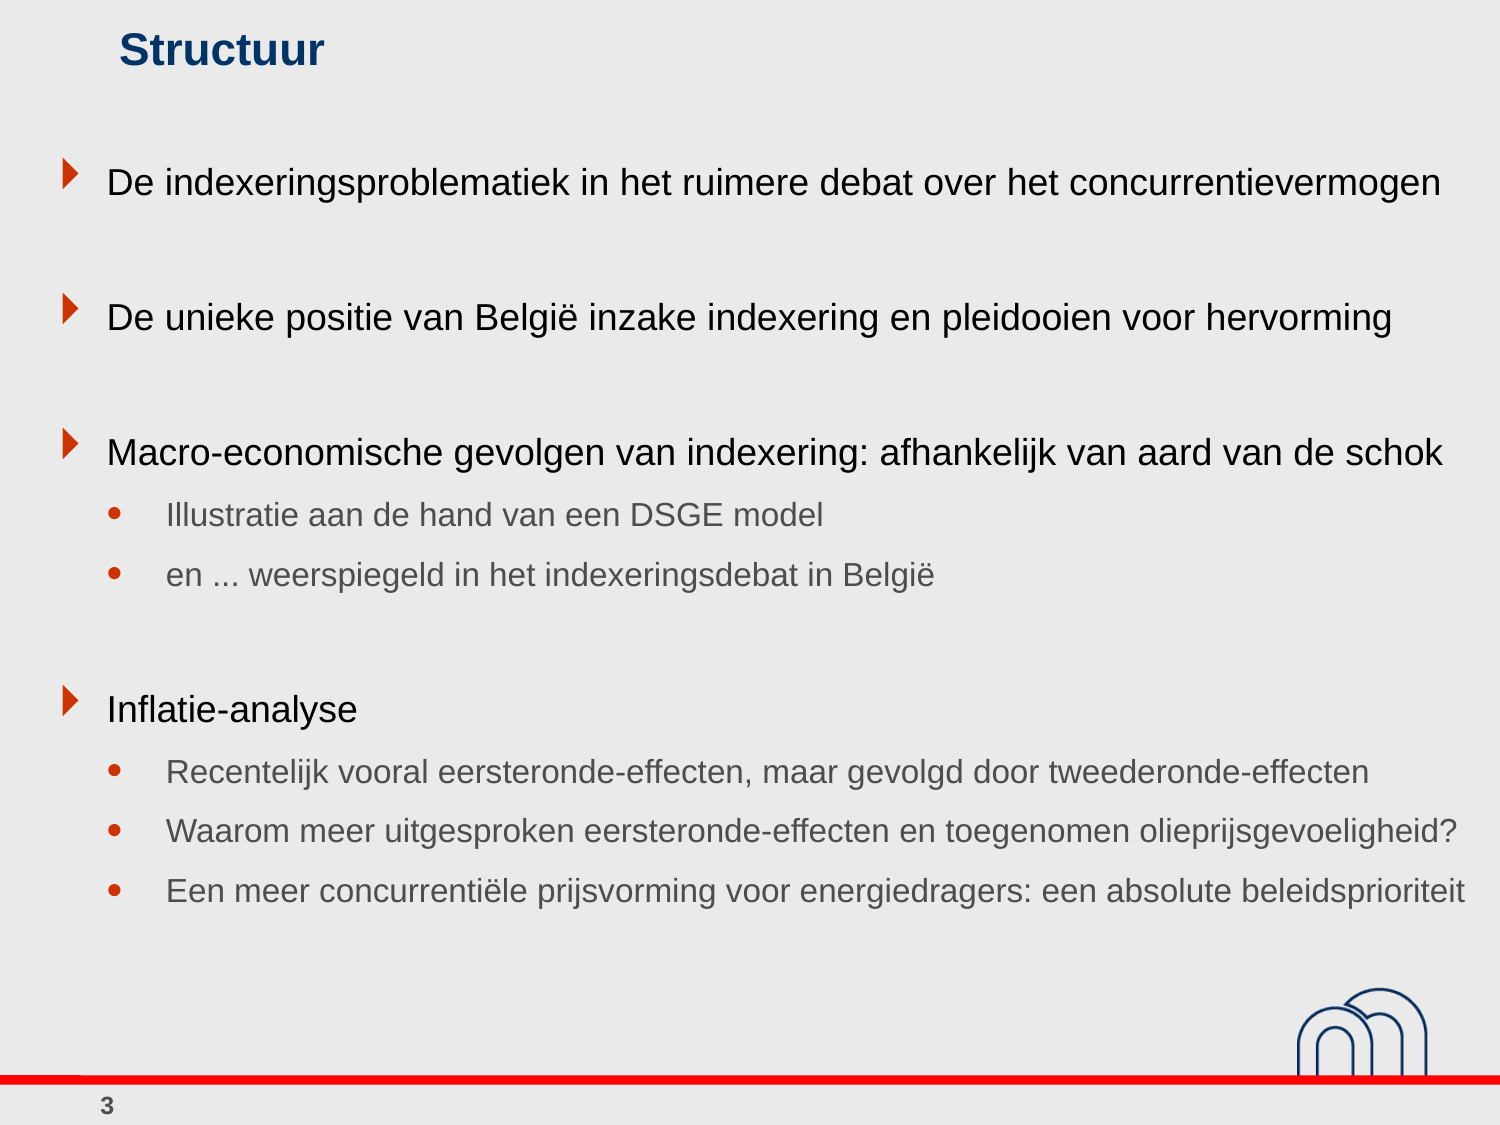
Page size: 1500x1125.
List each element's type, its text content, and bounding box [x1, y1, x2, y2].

title Structuur [103, 11, 1430, 74]
slide_number 3 [41, 1081, 174, 1125]
picture [1297, 987, 1429, 1075]
list De indexeringsproblematiek in het ruimere debat over het concurrentievermogen De unieke positie van België inzake indexering en pleidooien voor hervorming Macro-economische gevolgen van indexering: afhankelijk van aard van de schok Illustratie aan de hand van een DSGE model en ... weerspiegeld in het indexeringsdebat in België Inflatie-analyse Recentelijk vooral eersteronde-effecten, maar gevolgd door tweederonde-effecten Waarom meer uitgesproken eersteronde-effecten en toegenomen olieprijsgevoeligheid? Een meer concurrentiële prijsvorming voor energiedragers: een absolute beleidsprioriteit [33, 128, 1500, 900]
